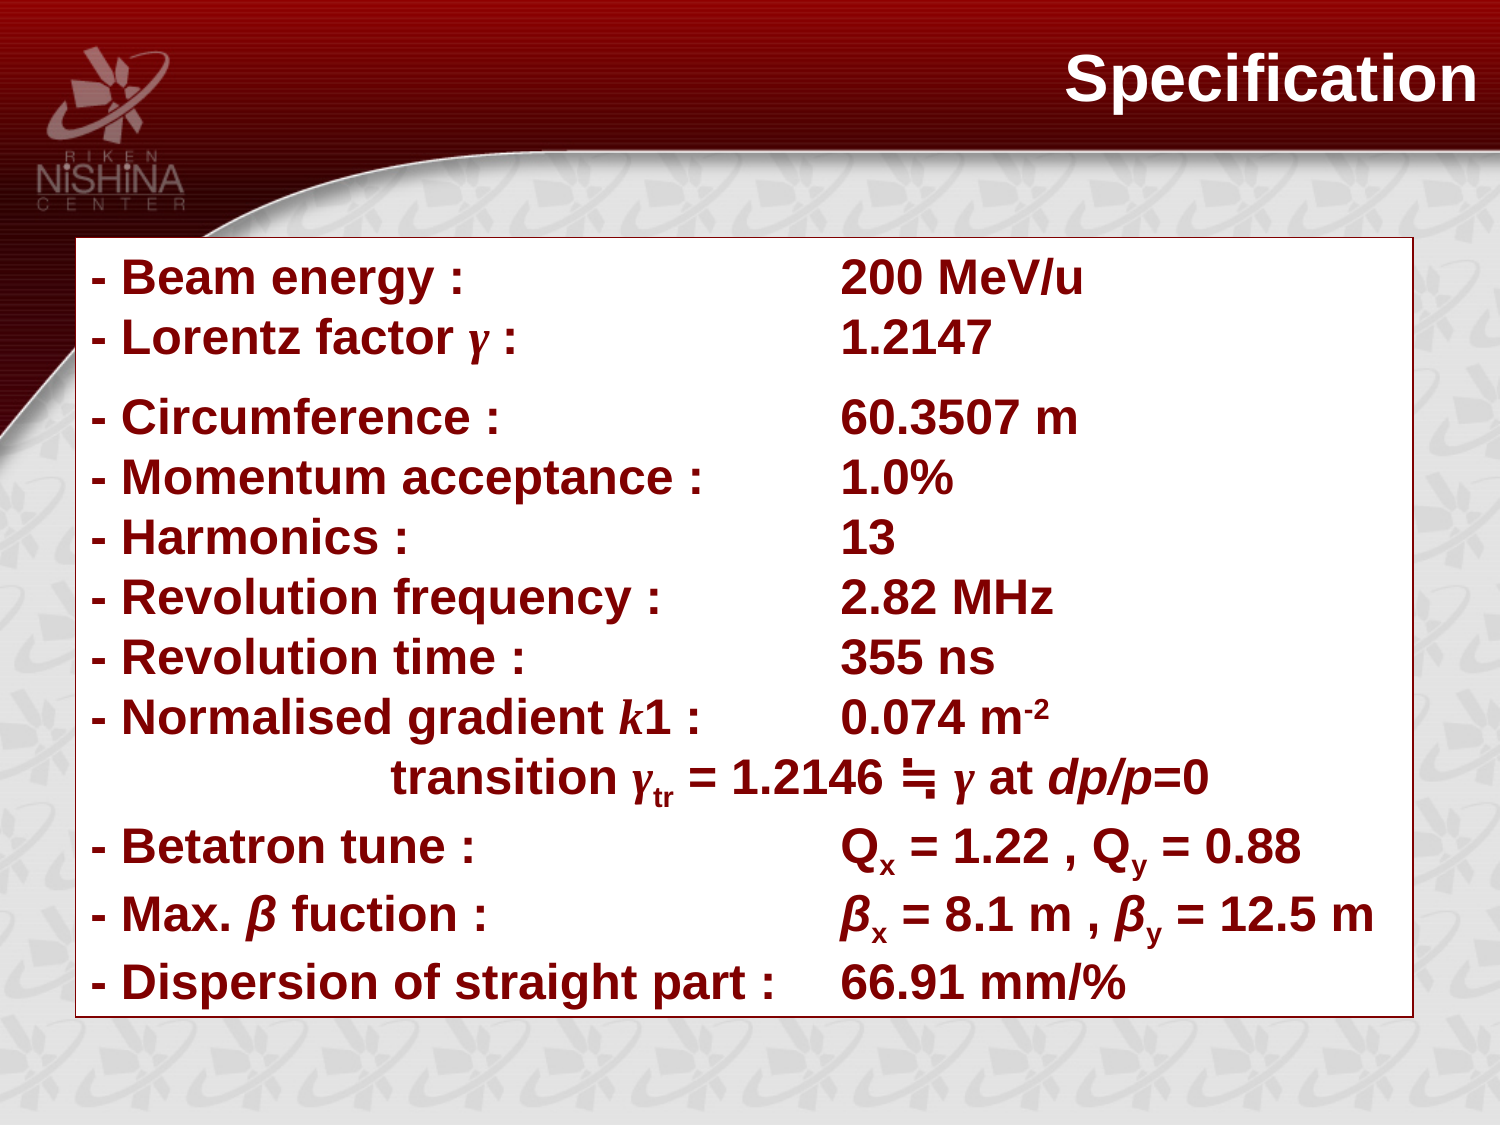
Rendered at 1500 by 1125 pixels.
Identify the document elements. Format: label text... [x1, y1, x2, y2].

text_box Specification [1049, 0, 1500, 150]
picture [0, 0, 1500, 1125]
text_box - Beam energy : 200 MeV/u - Lorentz factor γ : 1.2147 - Circumference : 60.3507 m - Momentum acceptance : 1.0% - Harmonics : 13 - Revolution frequency : 2.82 MHz - Revolution time : 355 ns - Normalised gradient k1 : 0.074 m-2 transition γtr = 1.2146 ≒ γ at dp/p=0 - Betatron tune : Qx = 1.22 , Qy = 0.88 - Max. β fuction : βx = 8.1 m , βy = 12.5 m - Dispersion of straight part : 66.91 mm/% [75, 237, 1414, 1017]
